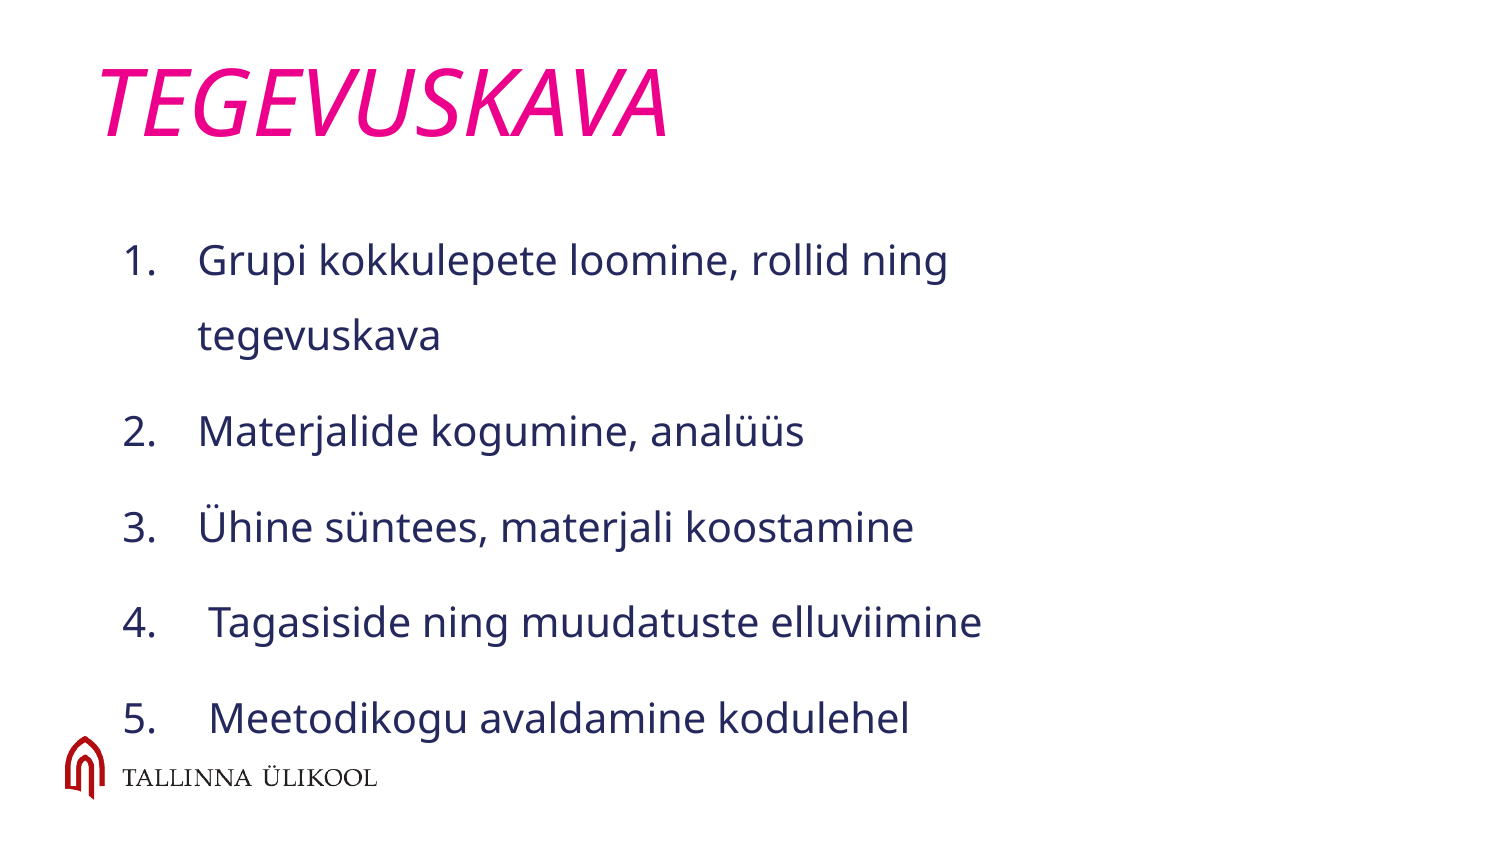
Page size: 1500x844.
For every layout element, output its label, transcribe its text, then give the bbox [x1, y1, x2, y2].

list Grupi kokkulepete loomine, rollid ning tegevuskava Materjalide kogumine, analüüs Ühine süntees, materjali koostamine Tagasiside ning muudatuste elluviimine Meetodikogu avaldamine kodulehel [107, 201, 1163, 662]
title TEGEVUSKAVA [78, 6, 811, 163]
picture [65, 735, 377, 800]
